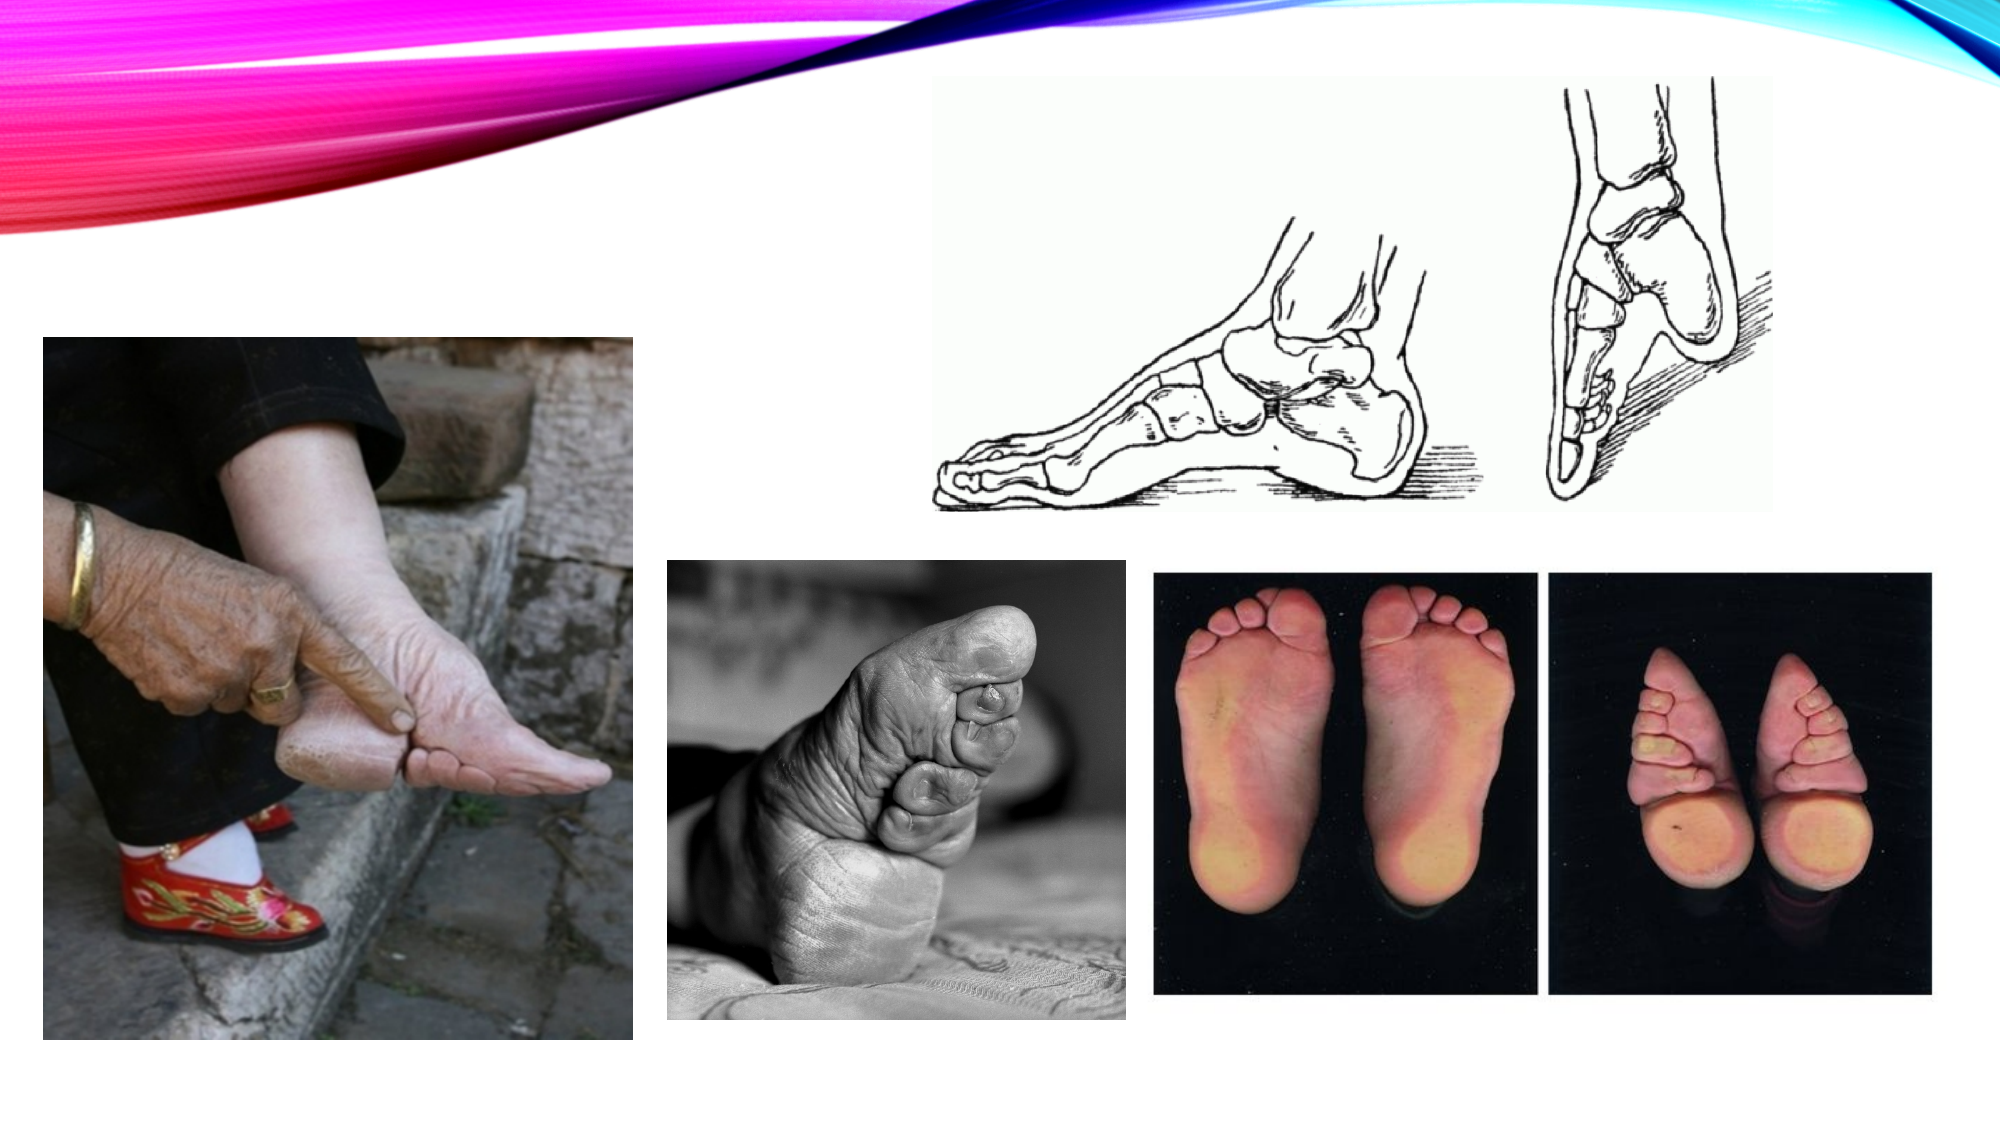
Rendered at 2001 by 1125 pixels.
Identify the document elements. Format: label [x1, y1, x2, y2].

picture [1126, 545, 1961, 1023]
picture [1910, 0, 2000, 45]
list [667, 560, 1126, 1020]
picture [43, 337, 633, 1040]
picture [0, 0, 2000, 513]
picture [1890, 0, 2000, 75]
